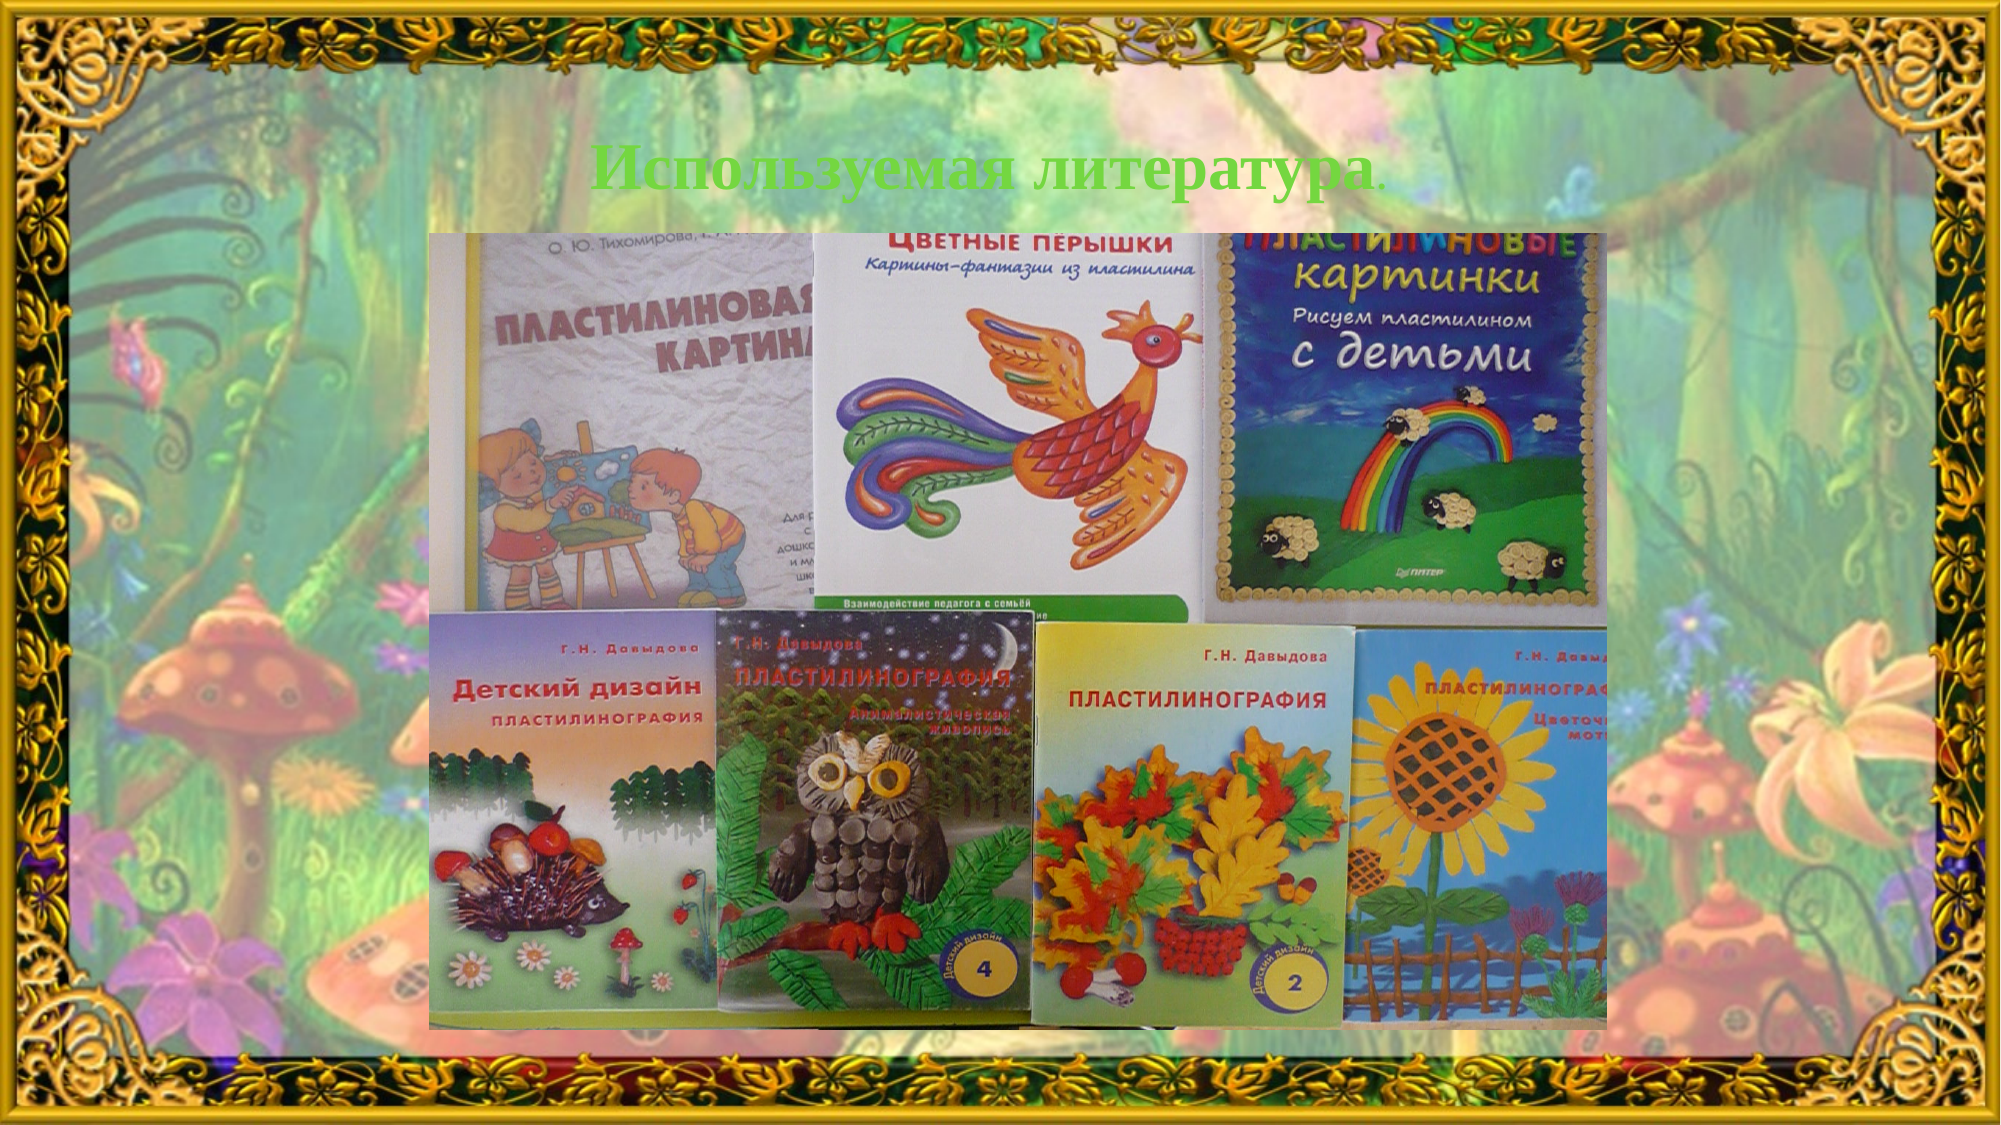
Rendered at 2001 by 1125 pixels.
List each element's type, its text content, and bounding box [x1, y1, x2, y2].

text_box Используемая литература. [575, 115, 1421, 211]
picture [0, 0, 2001, 1125]
